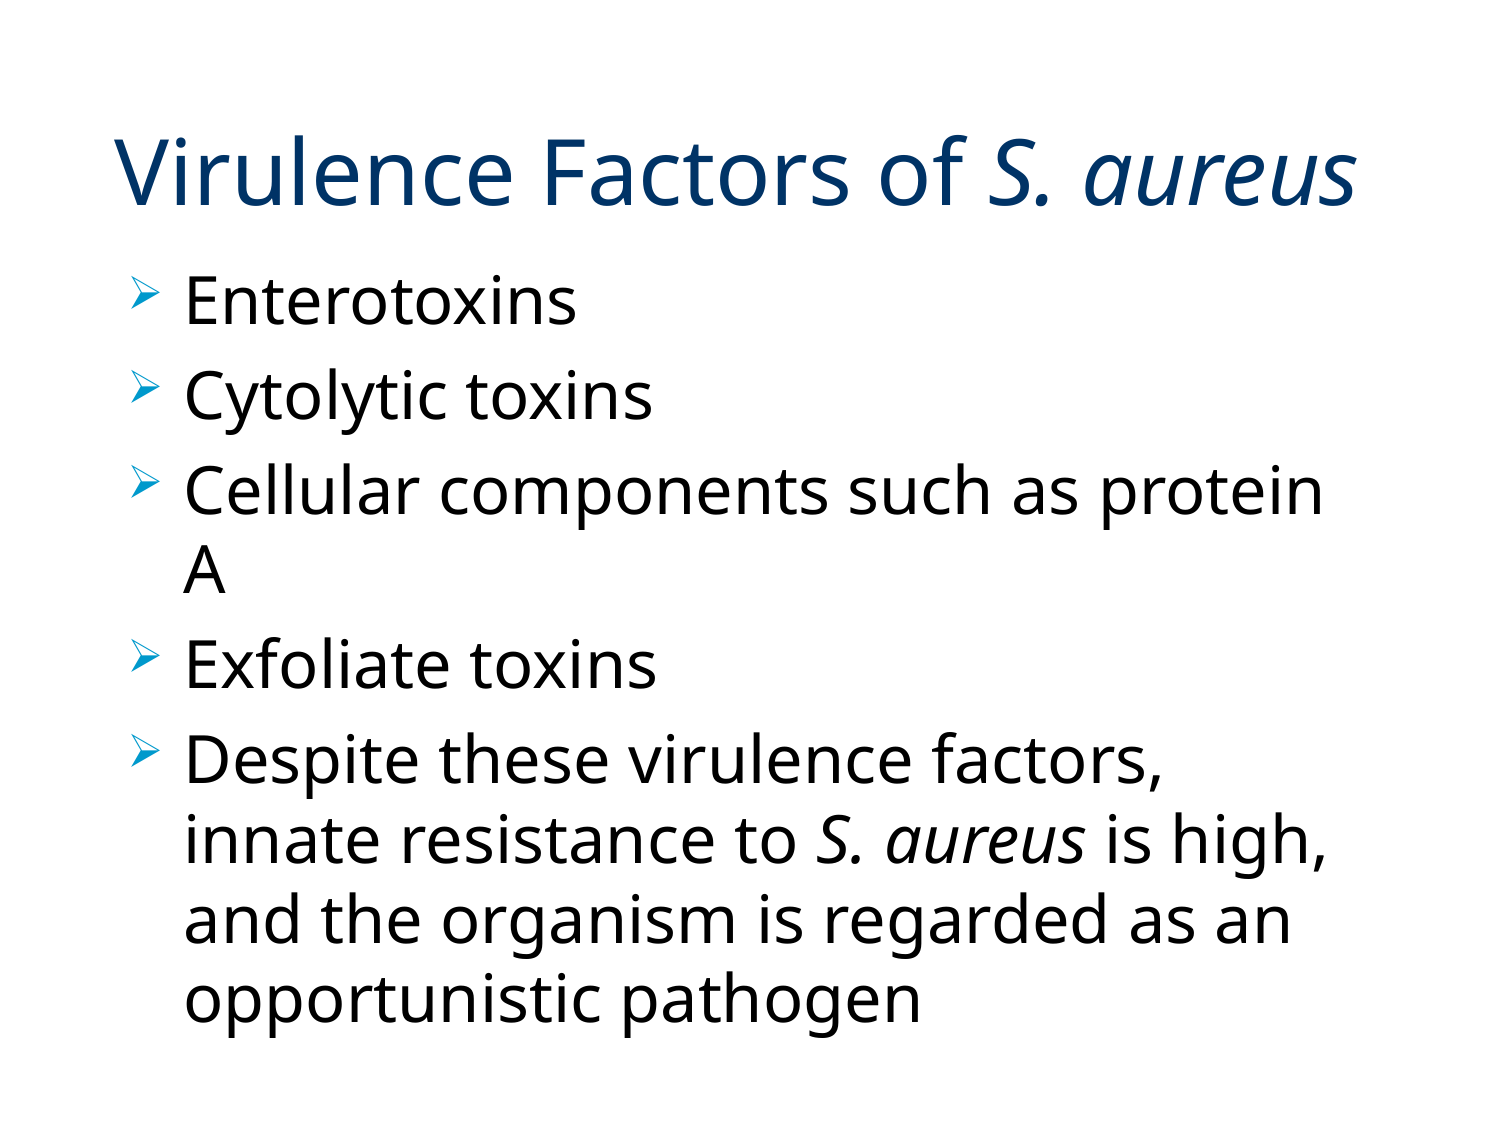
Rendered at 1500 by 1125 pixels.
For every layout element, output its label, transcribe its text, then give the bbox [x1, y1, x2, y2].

title Virulence Factors of S. aureus [99, 12, 1375, 325]
list Enterotoxins Cytolytic toxins Cellular components such as protein A Exfoliate toxins Despite these virulence factors, innate resistance to S. aureus is high, and the organism is regarded as an opportunistic pathogen [112, 249, 1388, 1050]
